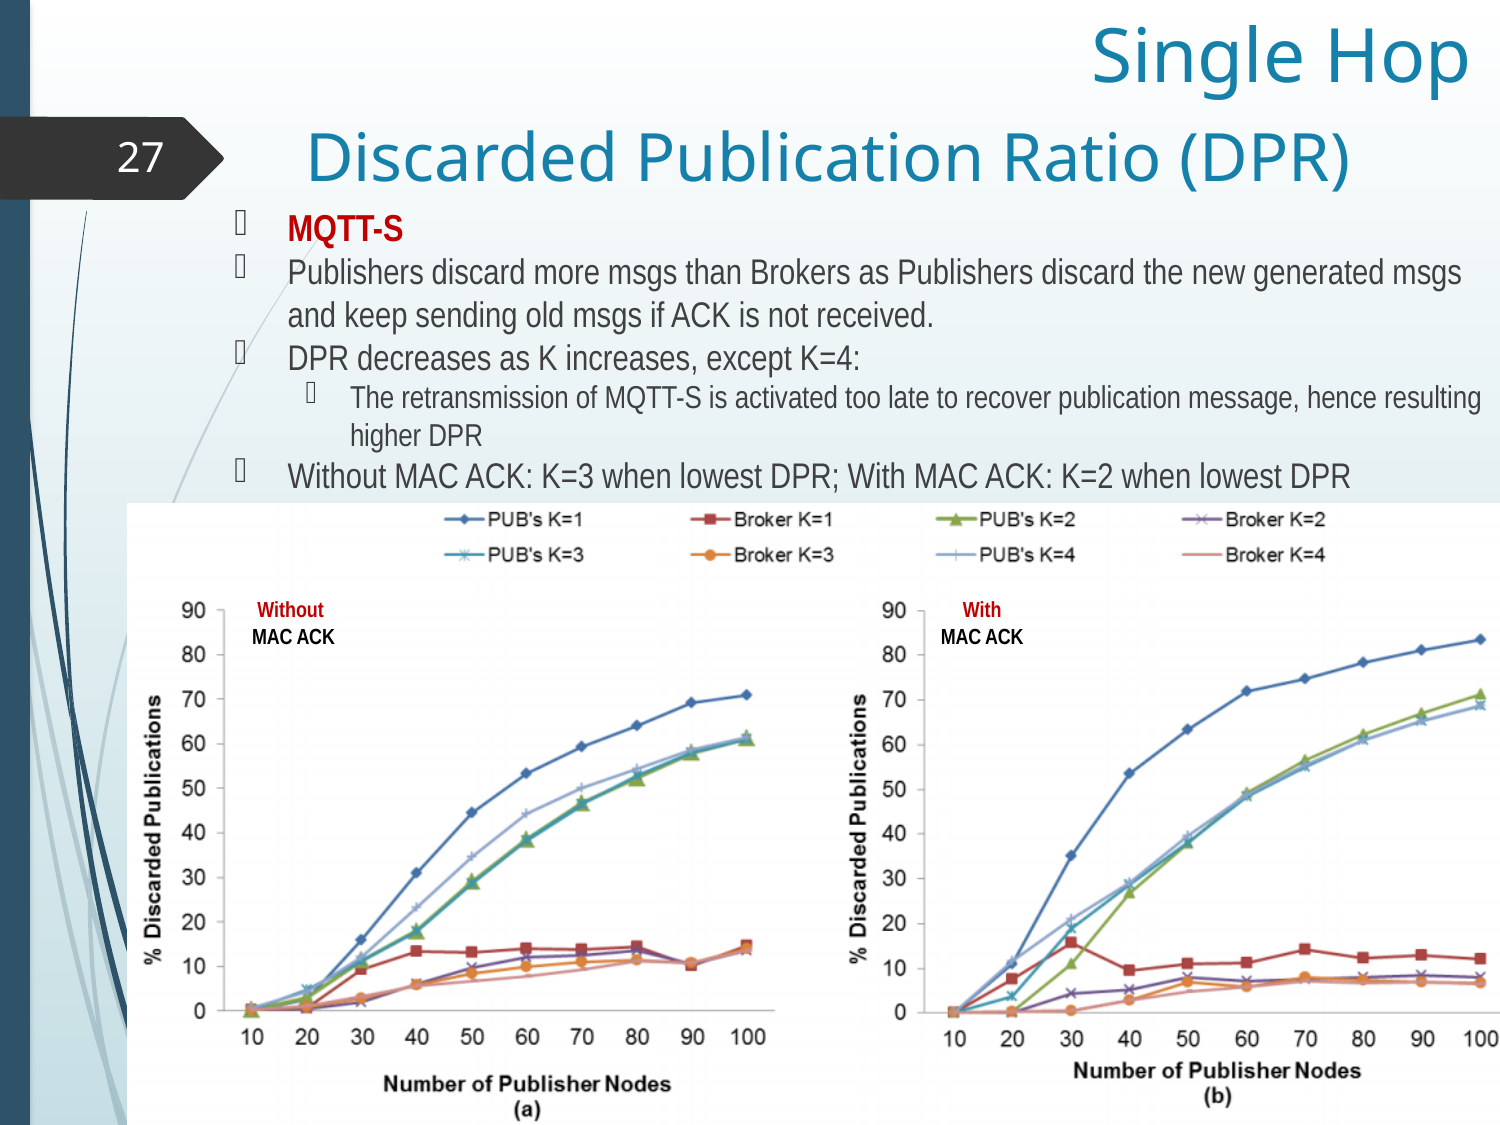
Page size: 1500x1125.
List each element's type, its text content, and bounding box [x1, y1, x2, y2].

title Discarded Publication Ratio (DPR) [232, 107, 1424, 195]
text_box Single Hop [1075, 0, 1499, 106]
list MQTT-S Publishers discard more msgs than Brokers as Publishers discard the new generated msgs and keep sending old msgs if ACK is not received. DPR decreases as K increases, except K=4: The retransmission of MQTT-S is activated too late to recover publication message, hence resulting higher DPR Without MAC ACK: K=3 when lowest DPR; With MAC ACK: K=2 when lowest DPR [219, 196, 1499, 503]
picture [127, 503, 1500, 1125]
slide_number 27 [83, 129, 180, 190]
